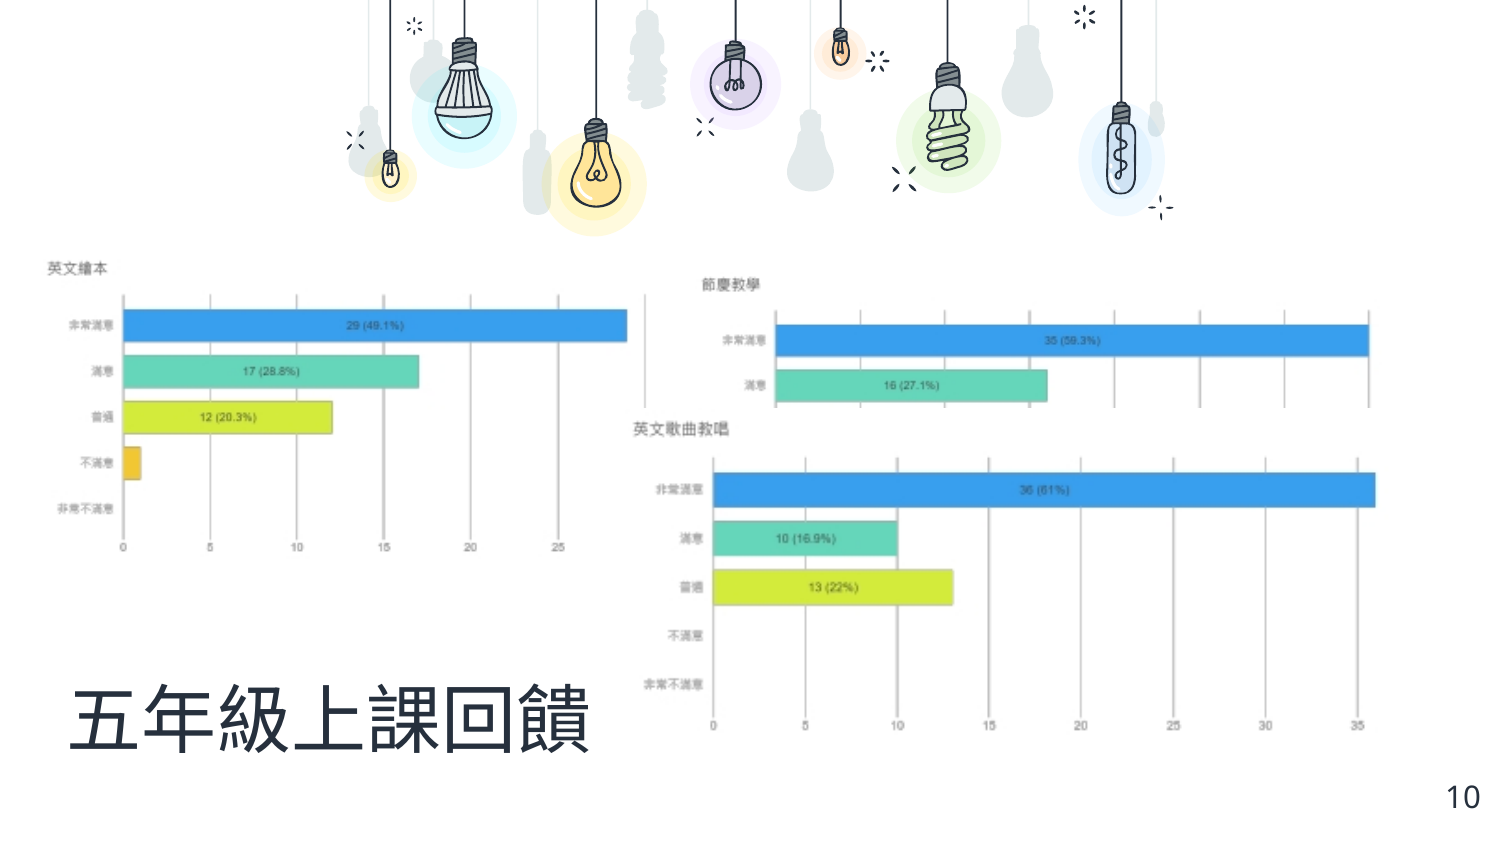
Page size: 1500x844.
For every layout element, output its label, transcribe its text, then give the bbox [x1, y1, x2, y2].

slide_number 10 [1426, 766, 1482, 832]
list 五年級上課回饋 [29, 659, 618, 715]
picture [39, 247, 1411, 751]
